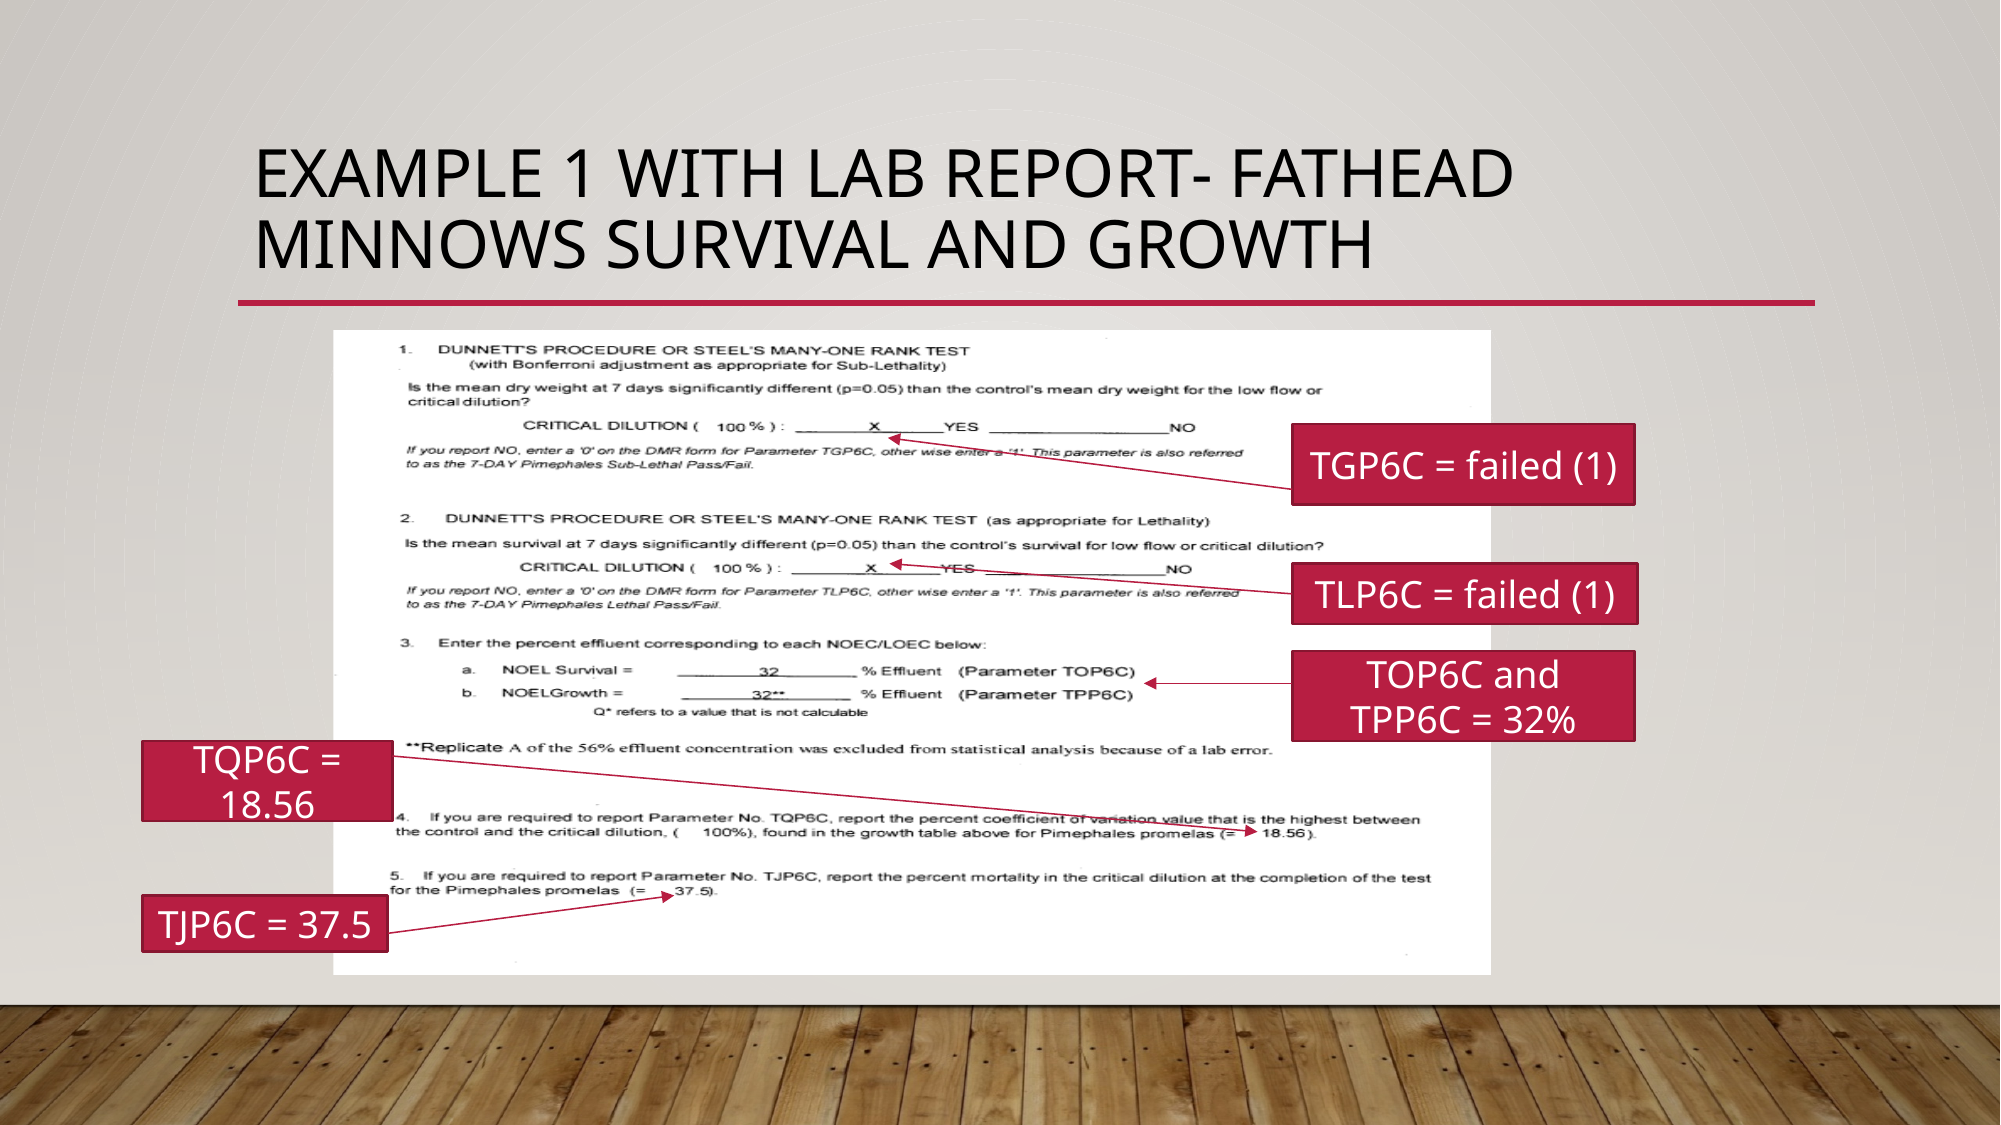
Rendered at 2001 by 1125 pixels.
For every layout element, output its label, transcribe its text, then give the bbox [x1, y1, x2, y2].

title Example 1 with lab report- Fathead Minnows survival and growth [238, 131, 1814, 305]
picture [0, 1005, 2000, 1125]
text_box TLP6C = failed (1) [1492, 562, 1639, 625]
text_box TGP6C = failed (1) [1492, 423, 1636, 506]
text_box TJP6C = 37.5 [141, 894, 332, 953]
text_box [392, 755, 1258, 833]
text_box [889, 563, 1293, 595]
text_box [387, 895, 675, 934]
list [332, 330, 1492, 975]
text_box TQP6C = 18.56 [141, 740, 332, 822]
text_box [887, 437, 1293, 490]
text_box TOP6C and TPP6C = 32% [1492, 650, 1636, 742]
